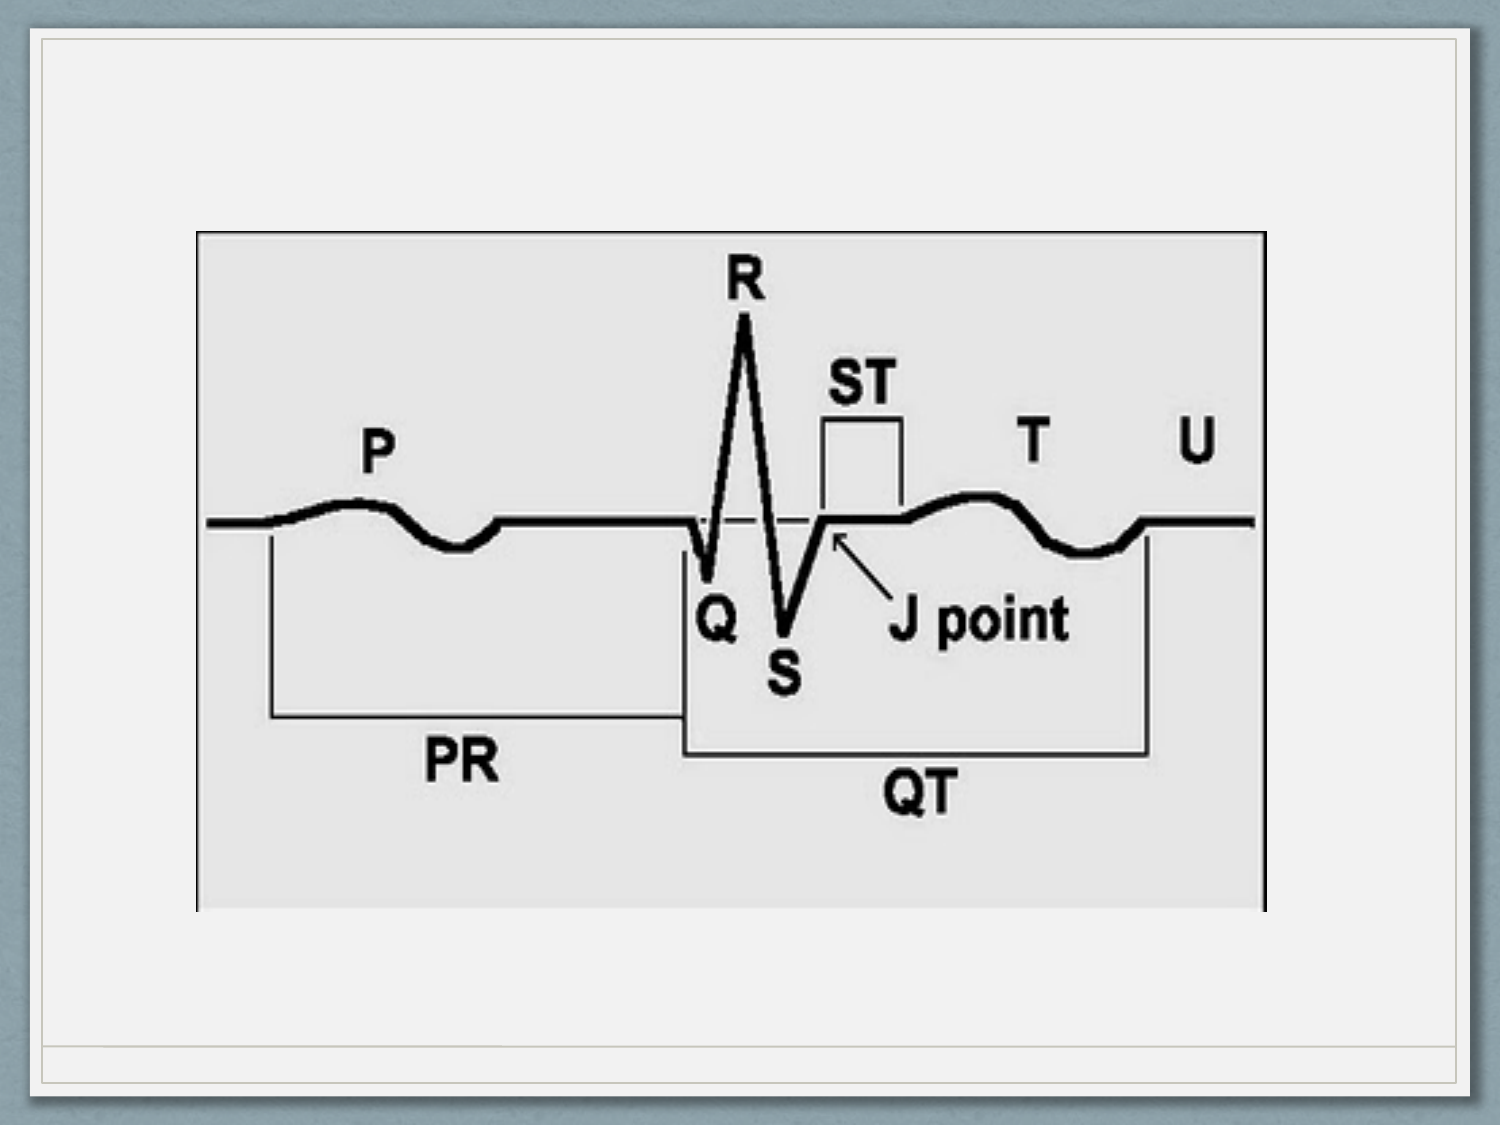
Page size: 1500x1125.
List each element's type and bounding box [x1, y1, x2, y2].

picture [195, 231, 1267, 912]
